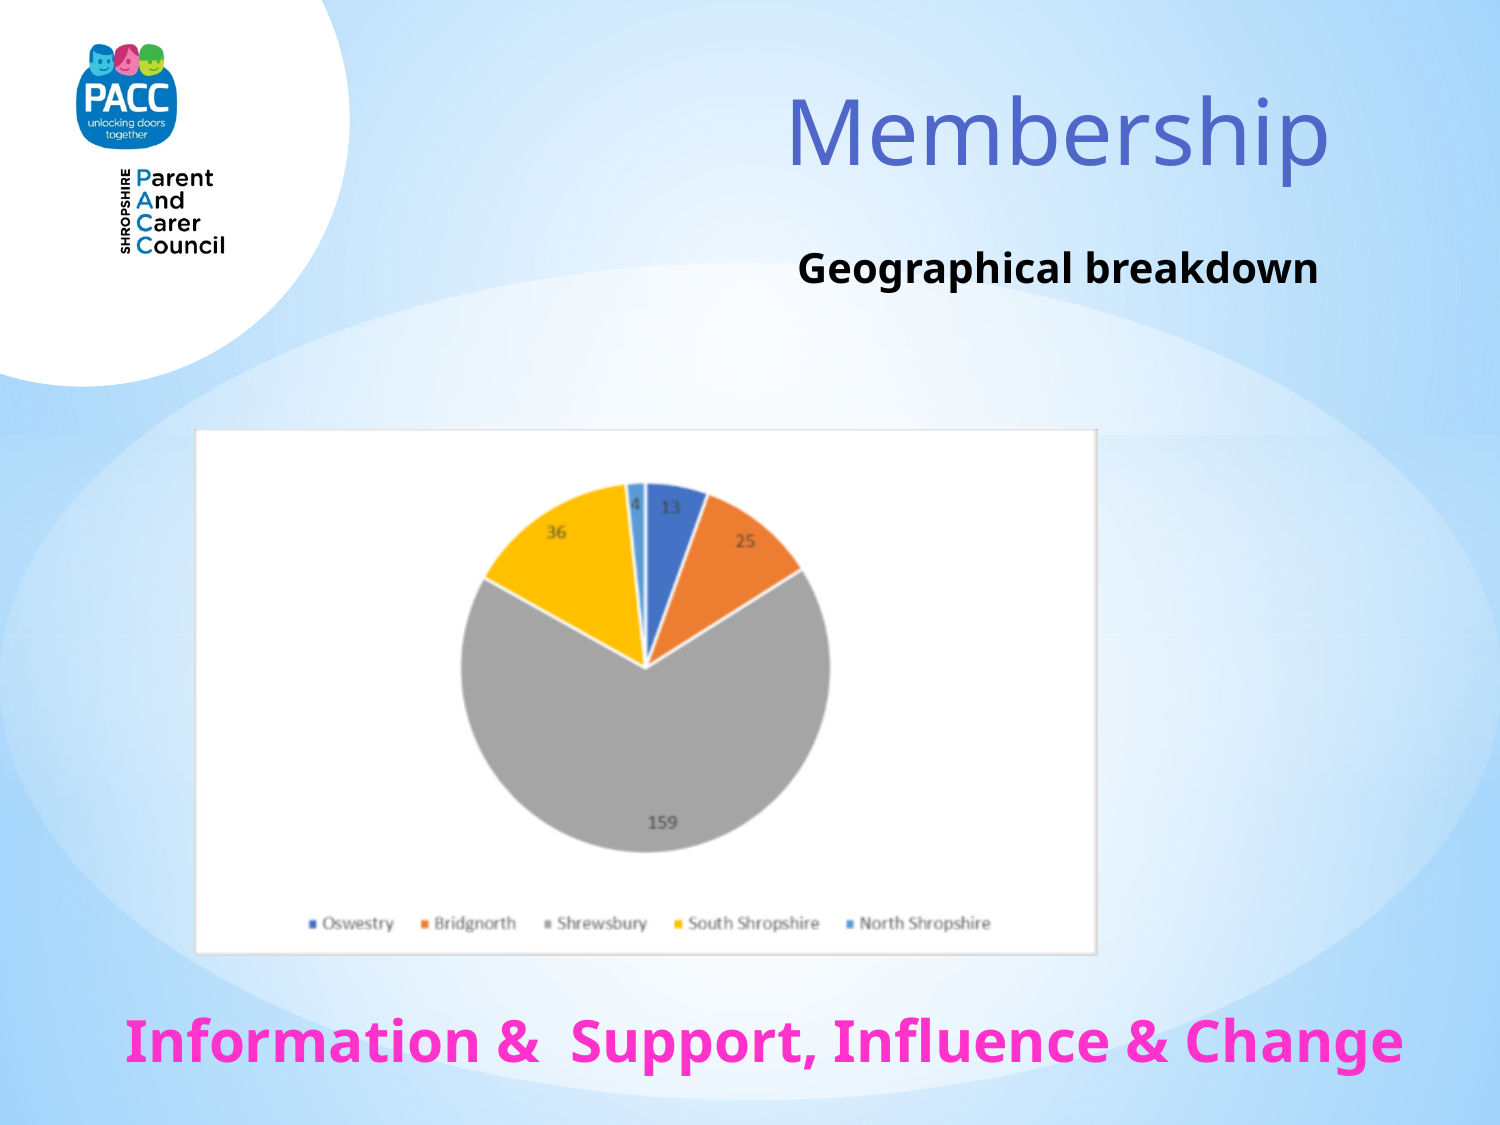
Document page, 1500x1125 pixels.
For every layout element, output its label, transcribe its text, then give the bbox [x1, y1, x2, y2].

text_box [0, 0, 350, 387]
picture [194, 429, 1099, 957]
subtitle [241, 828, 1167, 974]
text_box Geographical breakdown [780, 234, 1337, 300]
picture [66, 38, 242, 257]
text_box Information & Support, Influence & Change [0, 997, 1500, 1083]
text_box Membership [704, 66, 1413, 191]
